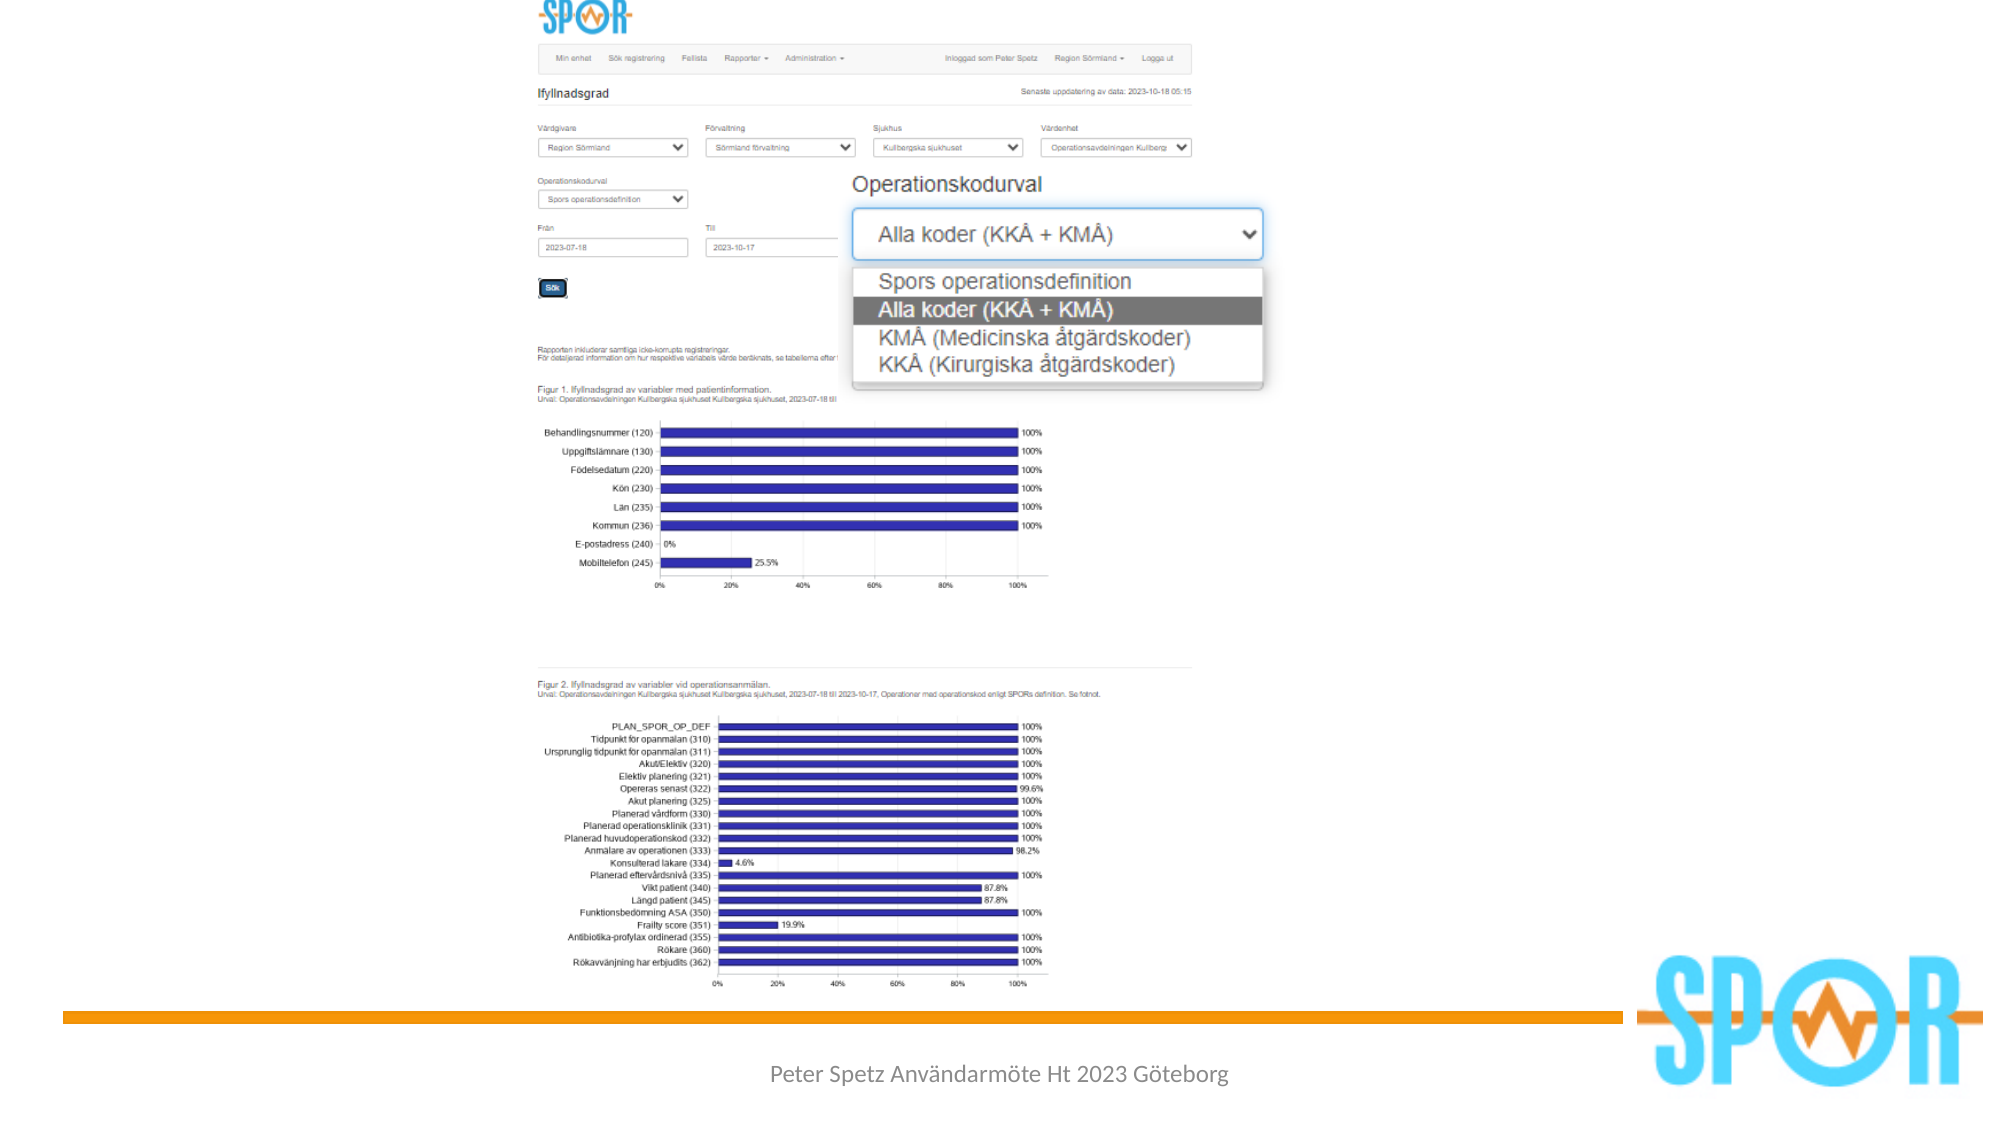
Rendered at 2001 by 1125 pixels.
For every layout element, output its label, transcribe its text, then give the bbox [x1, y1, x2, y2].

footer Peter Spetz Användarmöte Ht 2023 Göteborg [662, 1042, 1338, 1103]
picture [1637, 940, 1983, 1099]
picture [506, 0, 1286, 1007]
